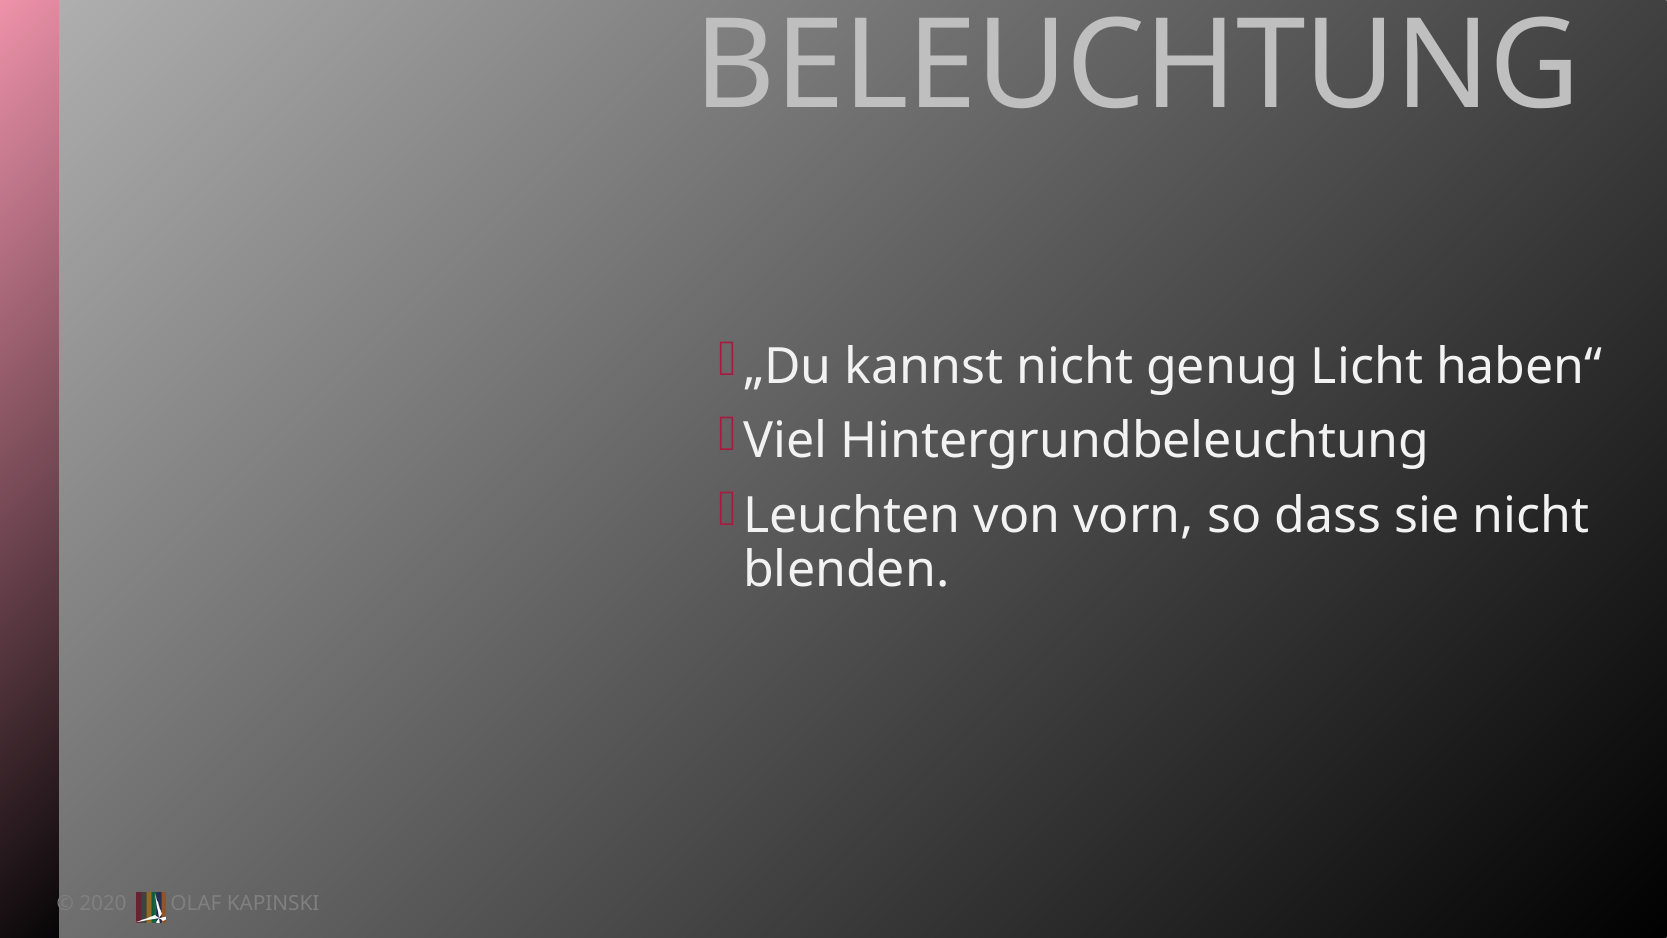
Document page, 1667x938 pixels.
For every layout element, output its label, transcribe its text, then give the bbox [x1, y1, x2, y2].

picture [136, 892, 166, 923]
list „Du kannst nicht genug Licht haben“ Viel Hintergrundbeleuchtung Leuchten von vorn, so dass sie nicht blenden. [703, 143, 1667, 824]
title BELEUCHTUNG [679, 0, 1667, 143]
